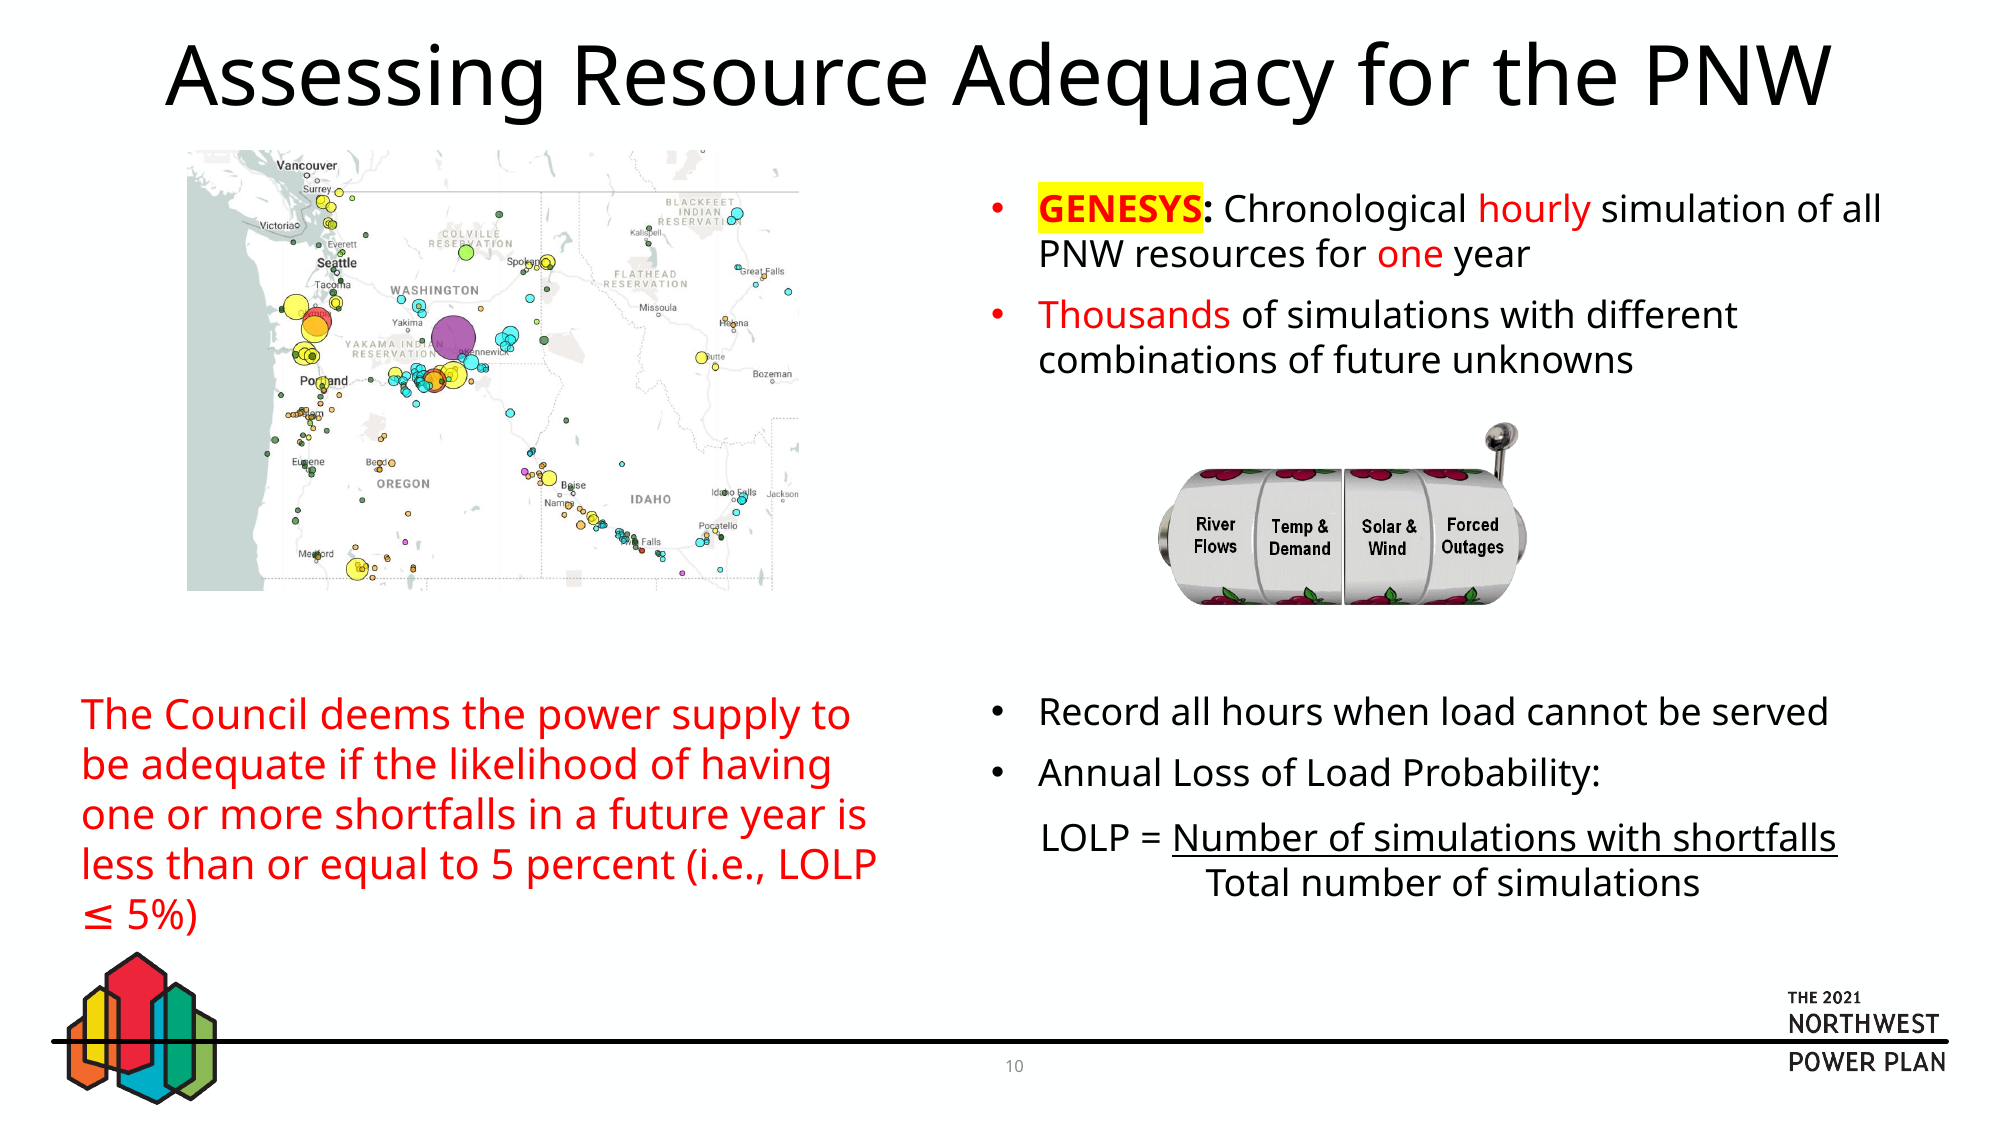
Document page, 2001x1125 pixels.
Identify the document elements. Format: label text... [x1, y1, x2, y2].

picture [187, 150, 799, 591]
text_box GENESYS: Chronological hourly simulation of all PNW resources for one year [976, 177, 1915, 282]
text_box Annual Loss of Load Probability: LOLP = Number of simulations with shortfalls Total number of simulations [976, 741, 1896, 912]
text_box Record all hours when load cannot be served [976, 680, 1957, 741]
picture [66, 1044, 217, 1105]
text_box The Council deems the power supply to be adequate if the likelihood of having one or more shortfalls in a future year is less than or equal to 5 percent (i.e., LOLP ≤ 5%) [66, 680, 920, 946]
text_box Thousands of simulations with different combinations of future unknowns [976, 283, 1896, 389]
title Assessing Resource Adequacy for the PNW [137, 25, 1863, 131]
picture [1111, 390, 1573, 651]
picture [1787, 988, 1947, 1078]
slide_number 10 [956, 1037, 1073, 1098]
picture [66, 951, 217, 1039]
